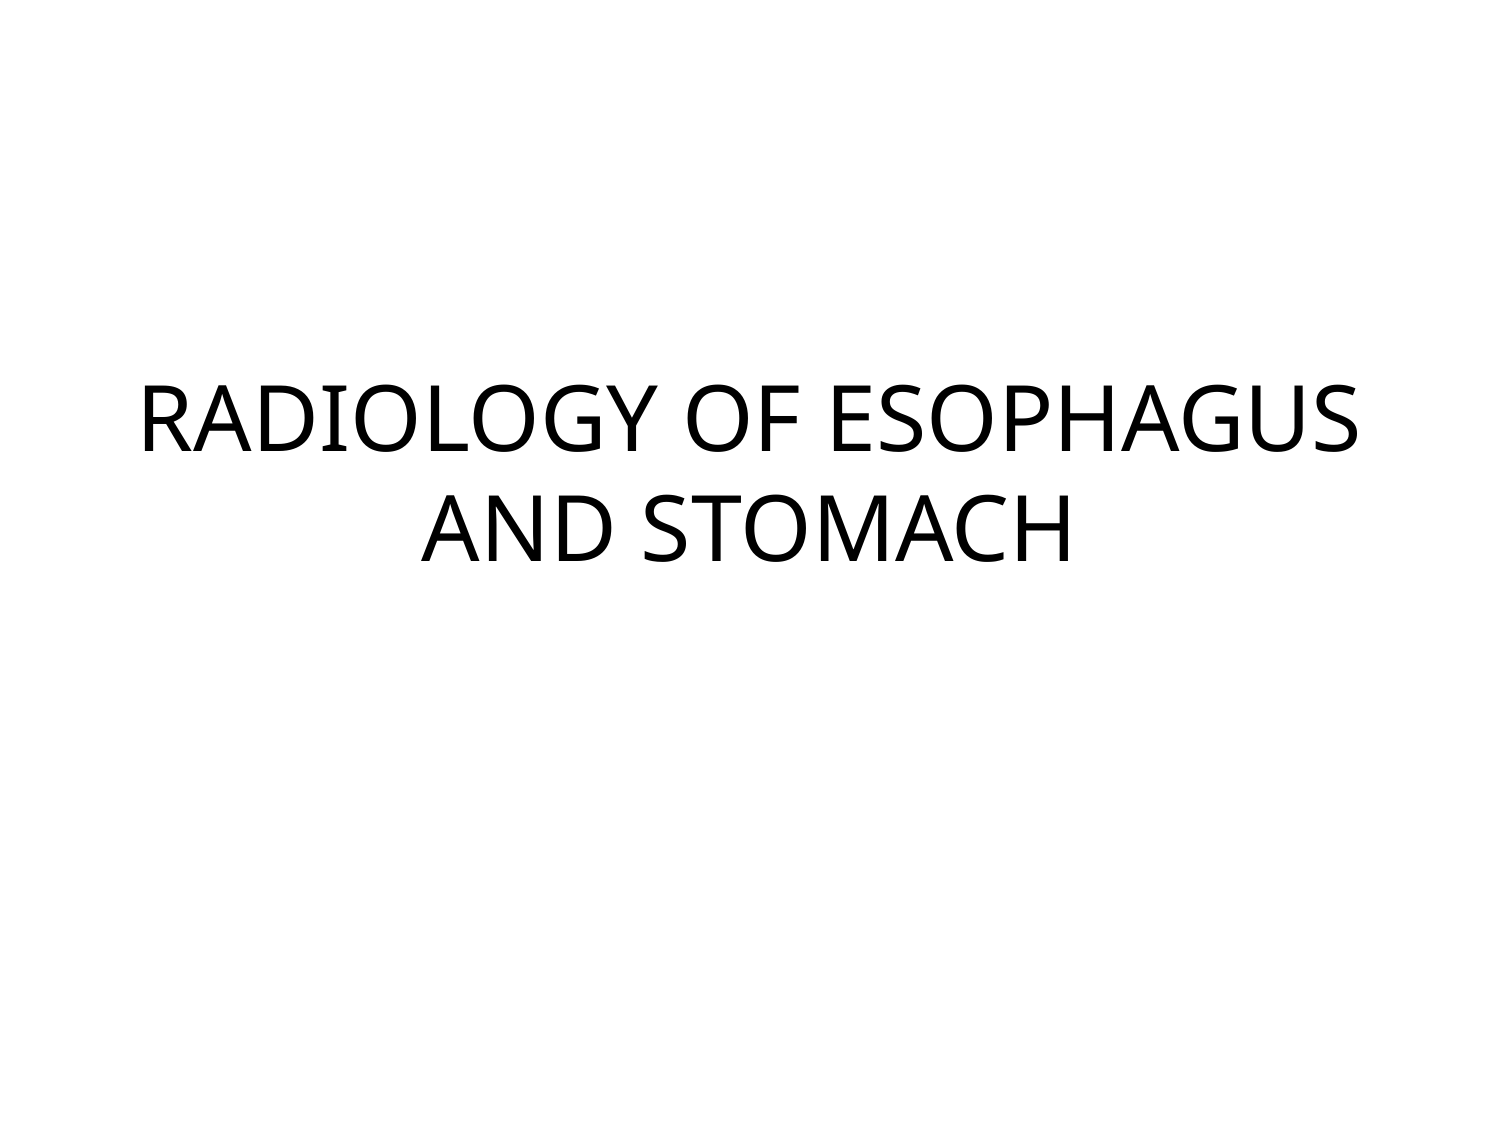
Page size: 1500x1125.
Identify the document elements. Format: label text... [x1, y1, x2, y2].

title RADIOLOGY OF ESOPHAGUS AND STOMACH [112, 349, 1388, 591]
